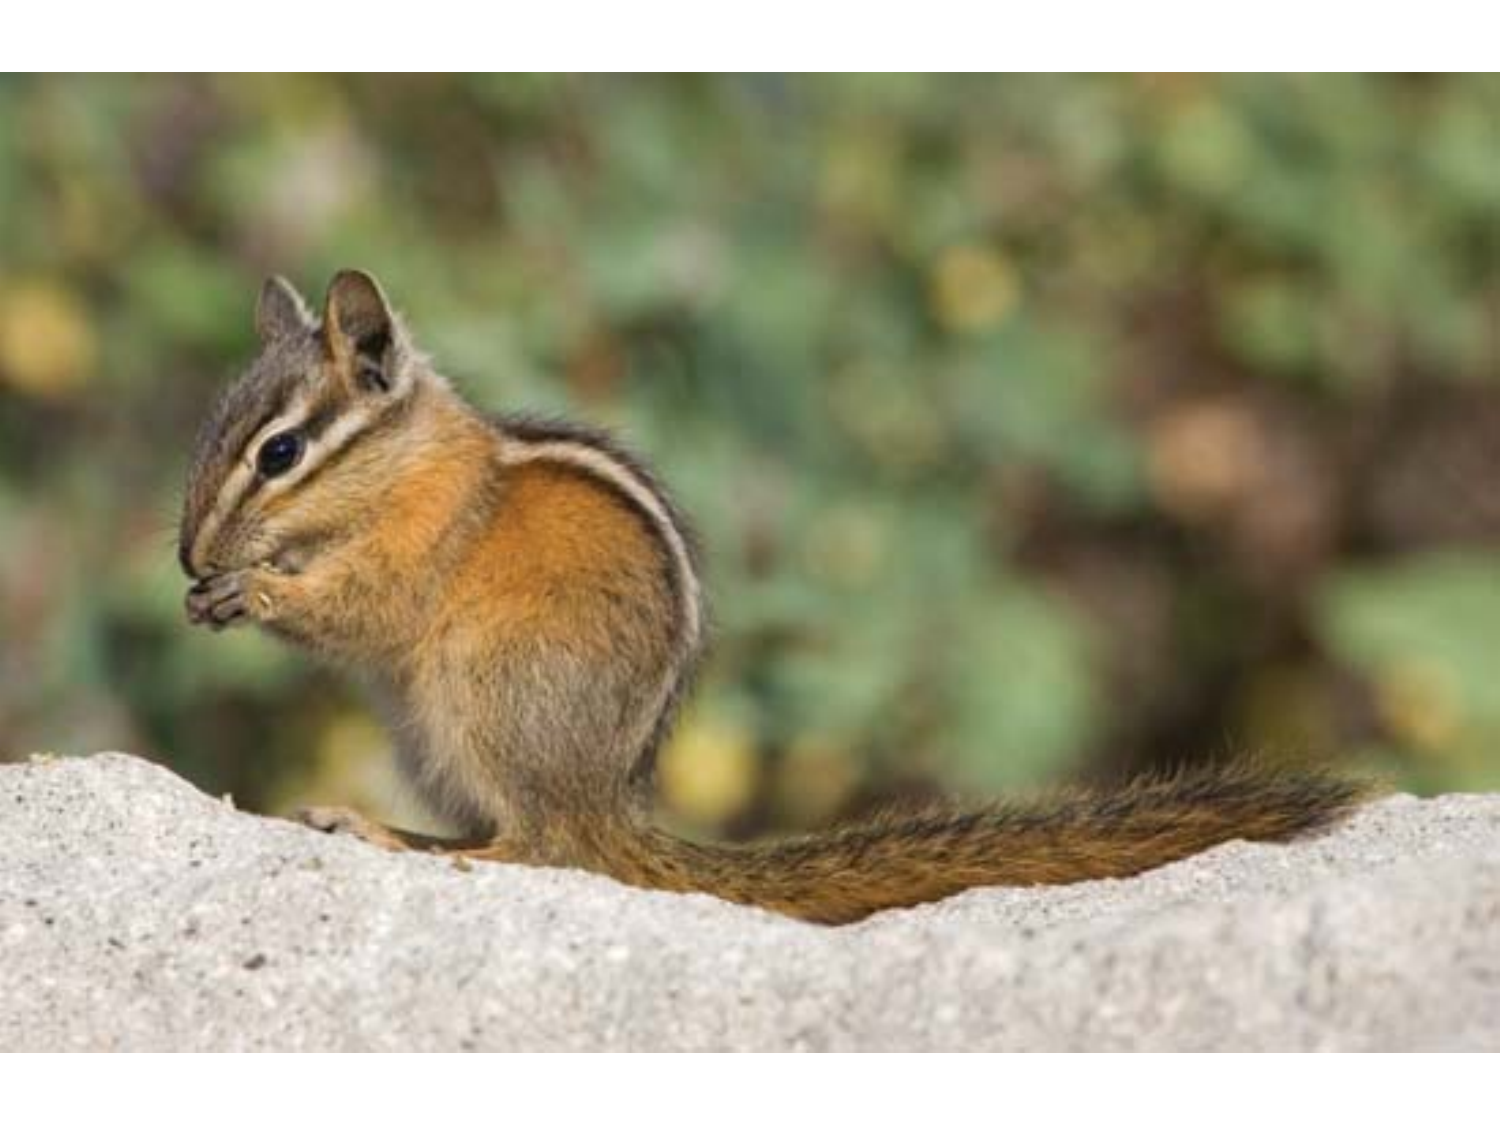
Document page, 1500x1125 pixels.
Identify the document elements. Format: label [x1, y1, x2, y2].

picture [0, 72, 1500, 1053]
